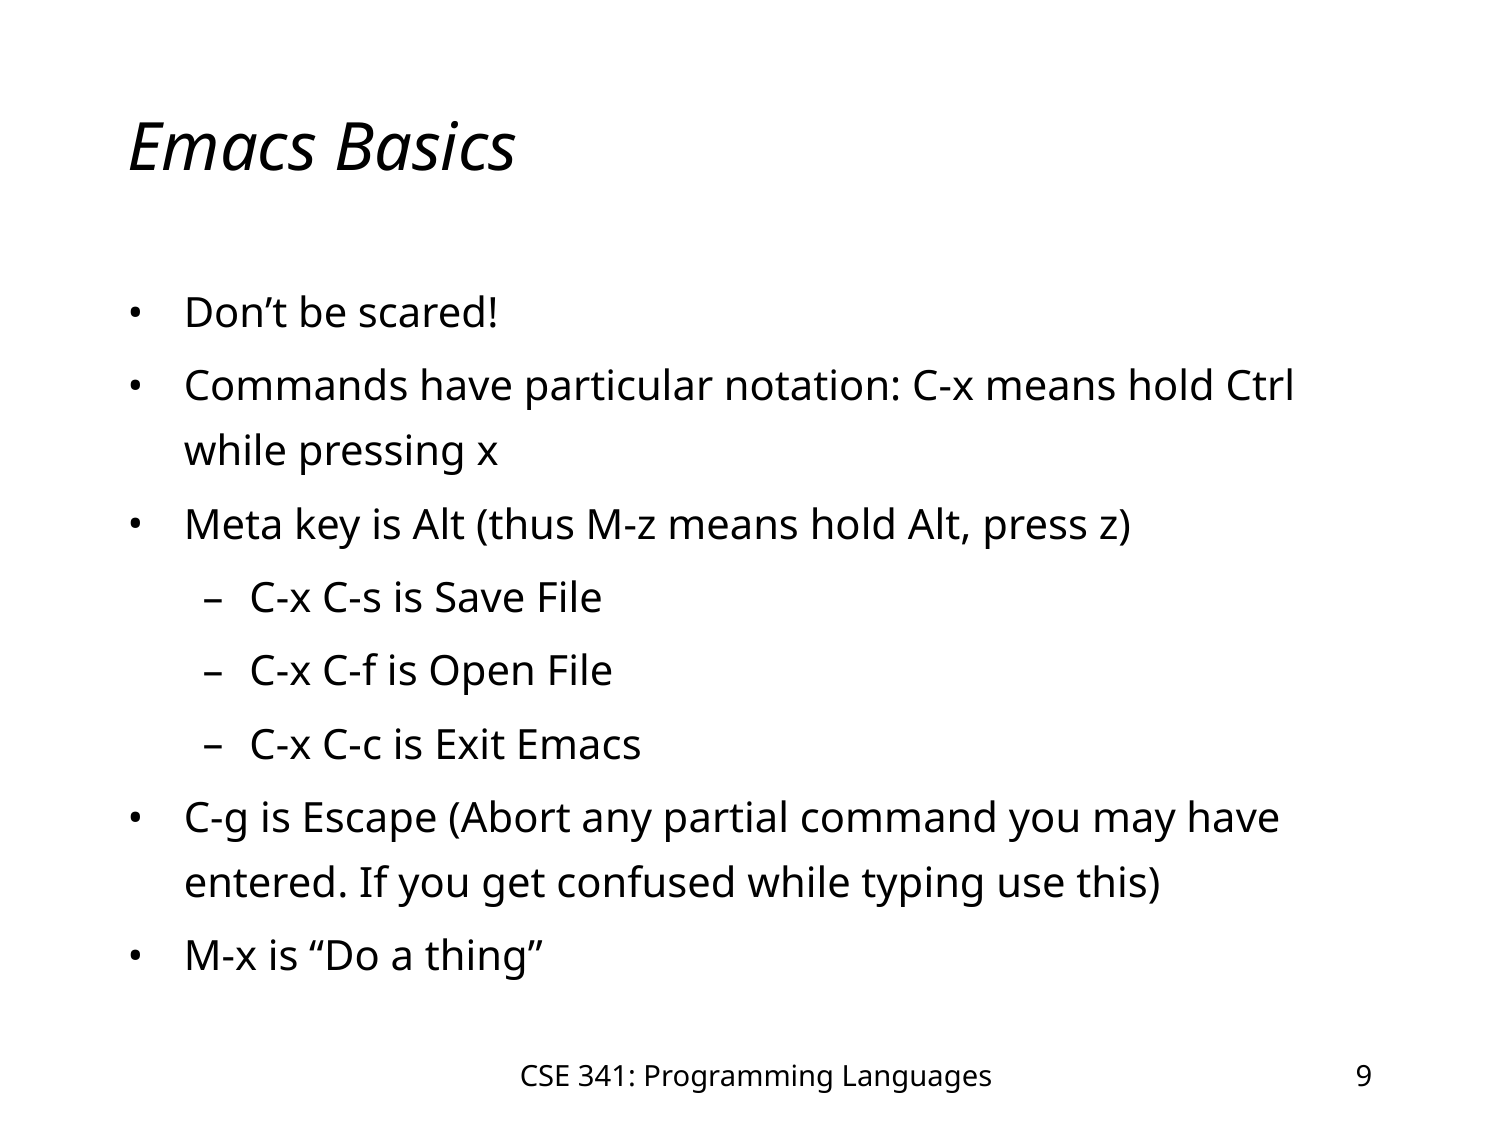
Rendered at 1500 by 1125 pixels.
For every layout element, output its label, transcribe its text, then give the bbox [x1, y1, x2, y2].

list Don’t be scared! Commands have particular notation: C-x means hold Ctrl while pressing x Meta key is Alt (thus M-z means hold Alt, press z) C-x C-s is Save File C-x C-f is Open File C-x C-c is Exit Emacs C-g is Escape (Abort any partial command you may have entered. If you get confused while typing use this) M-x is “Do a thing” [112, 237, 1388, 1013]
slide_number 9 [1074, 1050, 1388, 1125]
footer CSE 341: Programming Languages [474, 1050, 1038, 1125]
title Emacs Basics [112, 50, 1388, 237]
